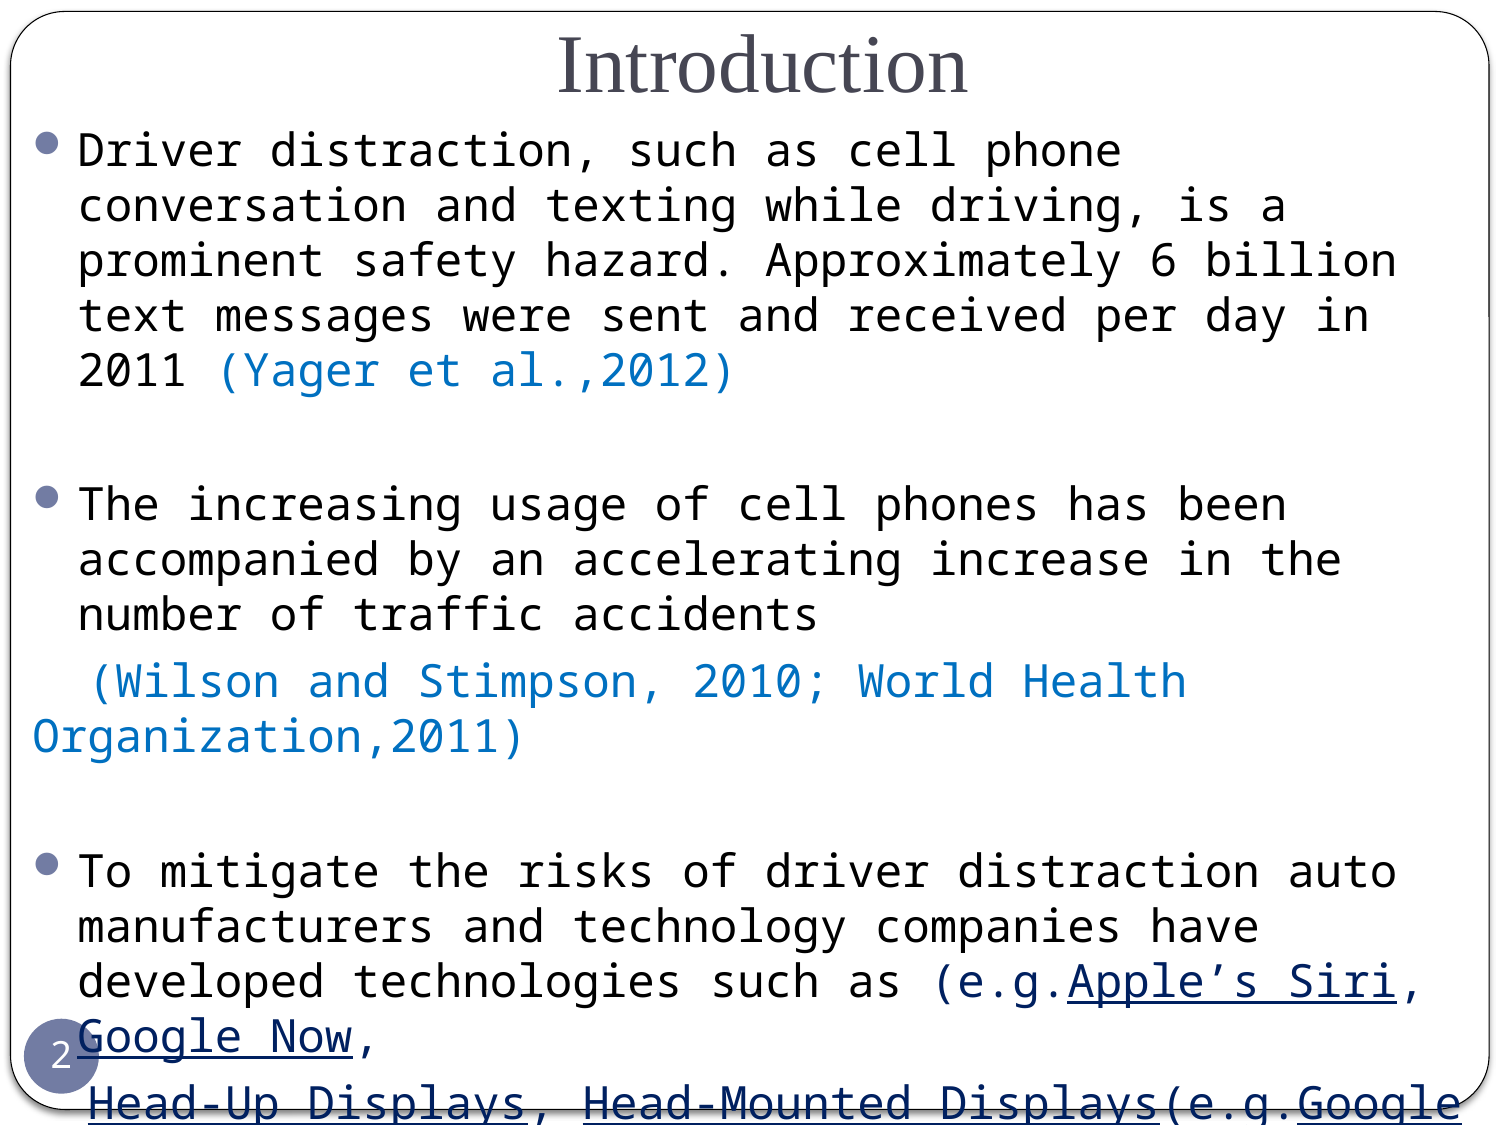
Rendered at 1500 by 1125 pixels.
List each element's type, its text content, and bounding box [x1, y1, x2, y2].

slide_number 2 [35, 1083, 88, 1094]
title Introduction [135, 0, 1411, 113]
list Driver distraction, such as cell phone conversation and texting while driving, is a prominent safety hazard. Approximately 6 billion text messages were sent and received per day in 2011 (Yager et al.,2012) The increasing usage of cell phones has been accompanied by an accelerating increase in the number of traffic accidents (Wilson and Stimpson, 2010; World Health Organization,2011) To mitigate the risks of driver distraction auto manufacturers and technology companies have developed technologies such as (e.g.Apple’s Siri, Google Now, Head-Up Displays, Head-Mounted Displays(e.g.Google Glass)) (Liu and Wen, He et al., 2014) [17, 113, 1483, 1083]
